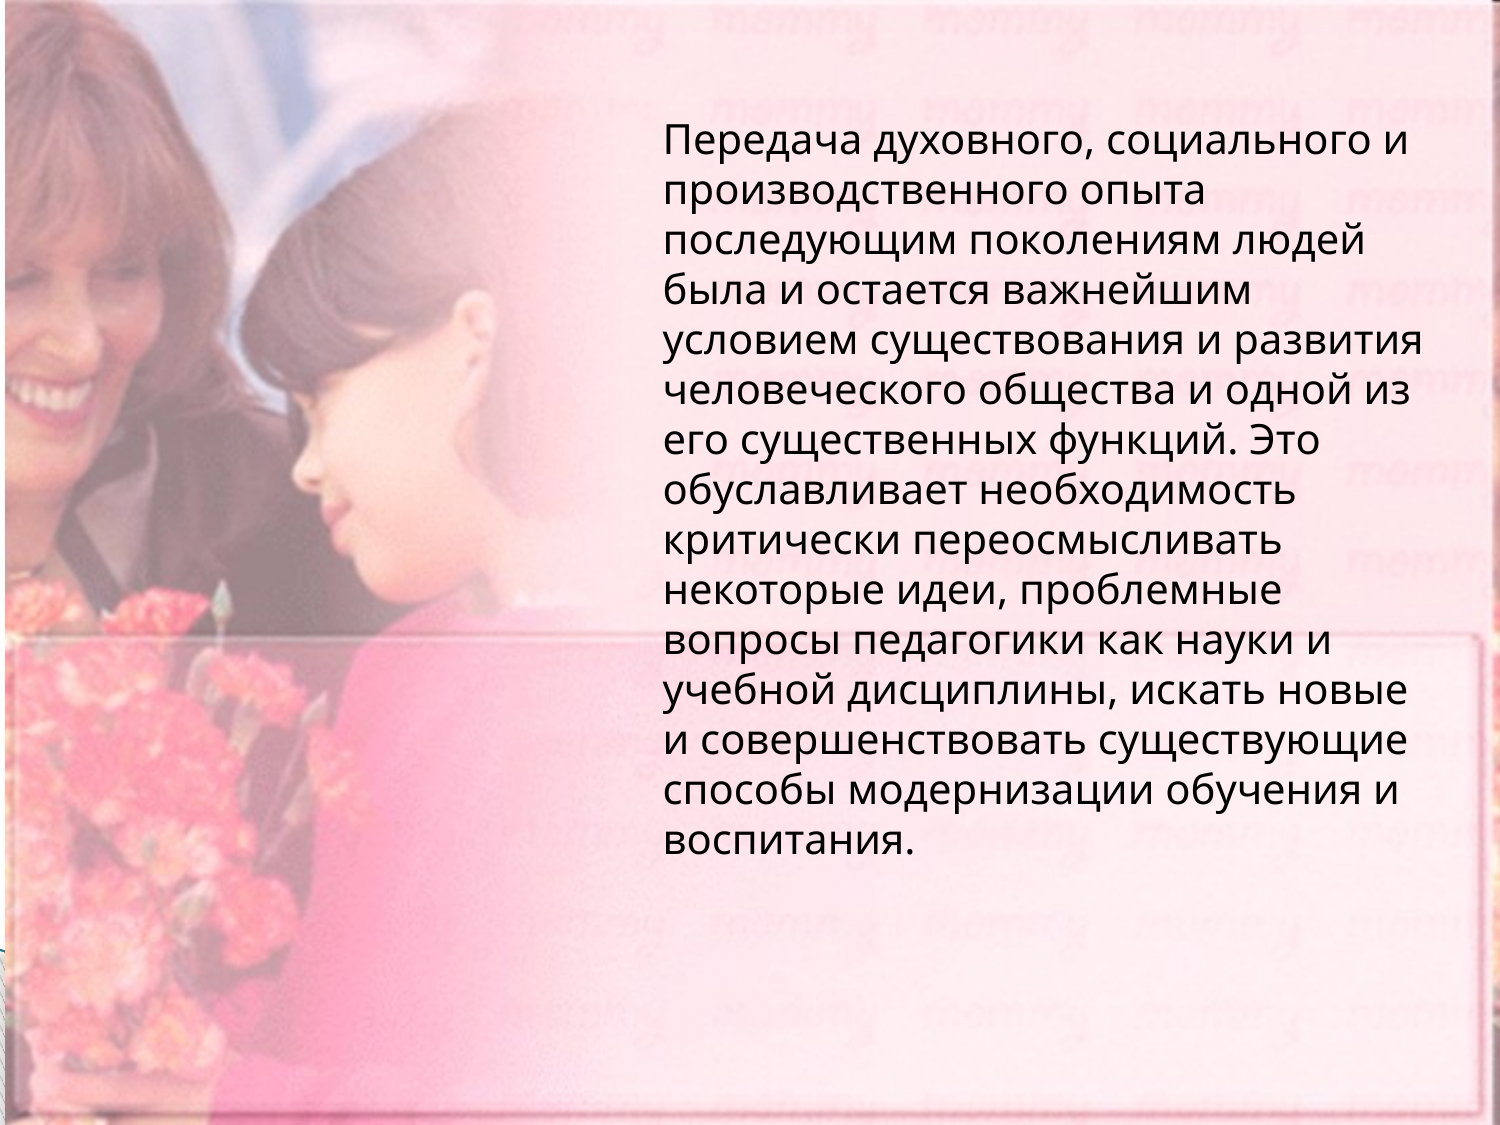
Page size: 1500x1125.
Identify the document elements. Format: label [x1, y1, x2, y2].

list [5, 0, 1500, 1125]
